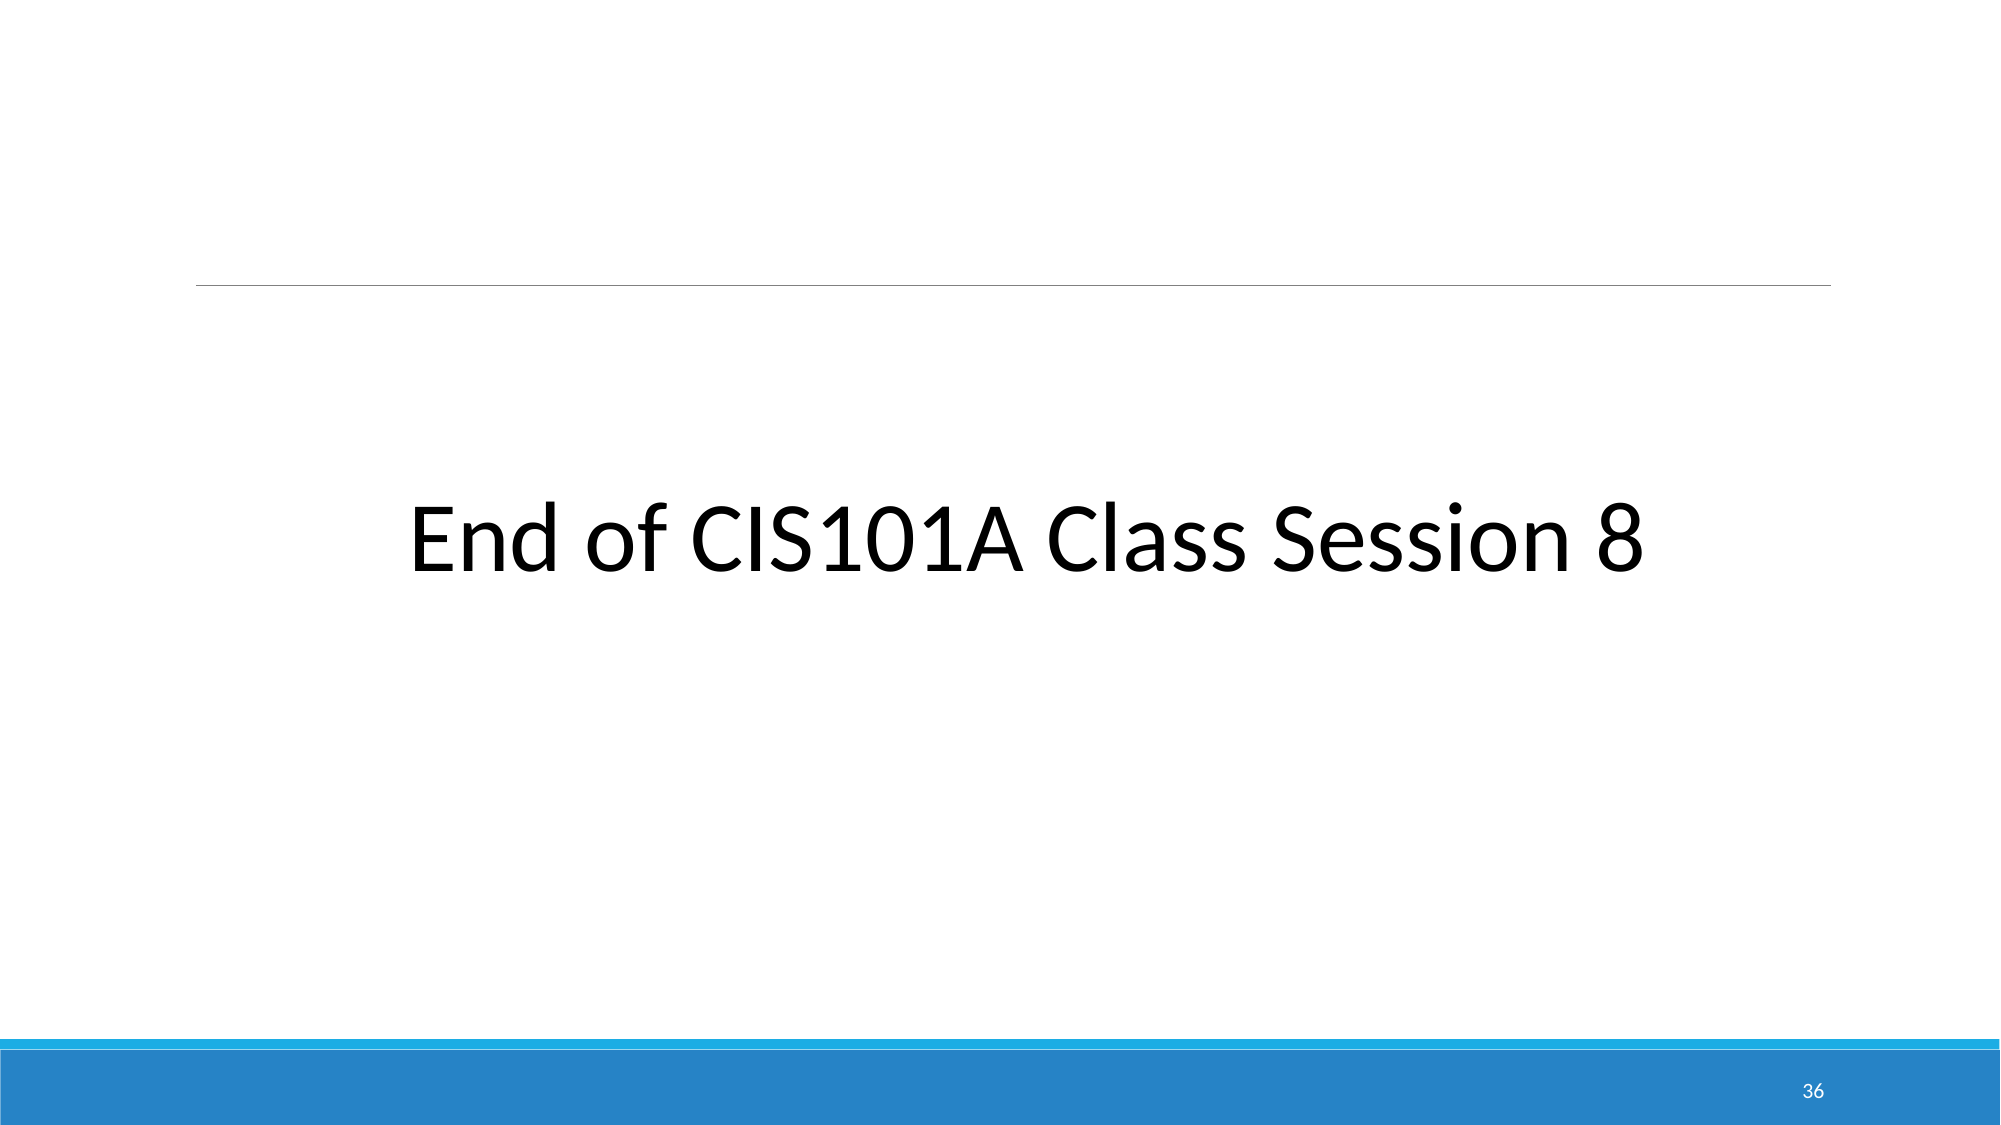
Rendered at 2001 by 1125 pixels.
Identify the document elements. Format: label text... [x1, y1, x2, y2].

text_box End of CIS101A Class Session 8 [193, 463, 1863, 599]
slide_number 36 [1624, 1059, 1840, 1120]
